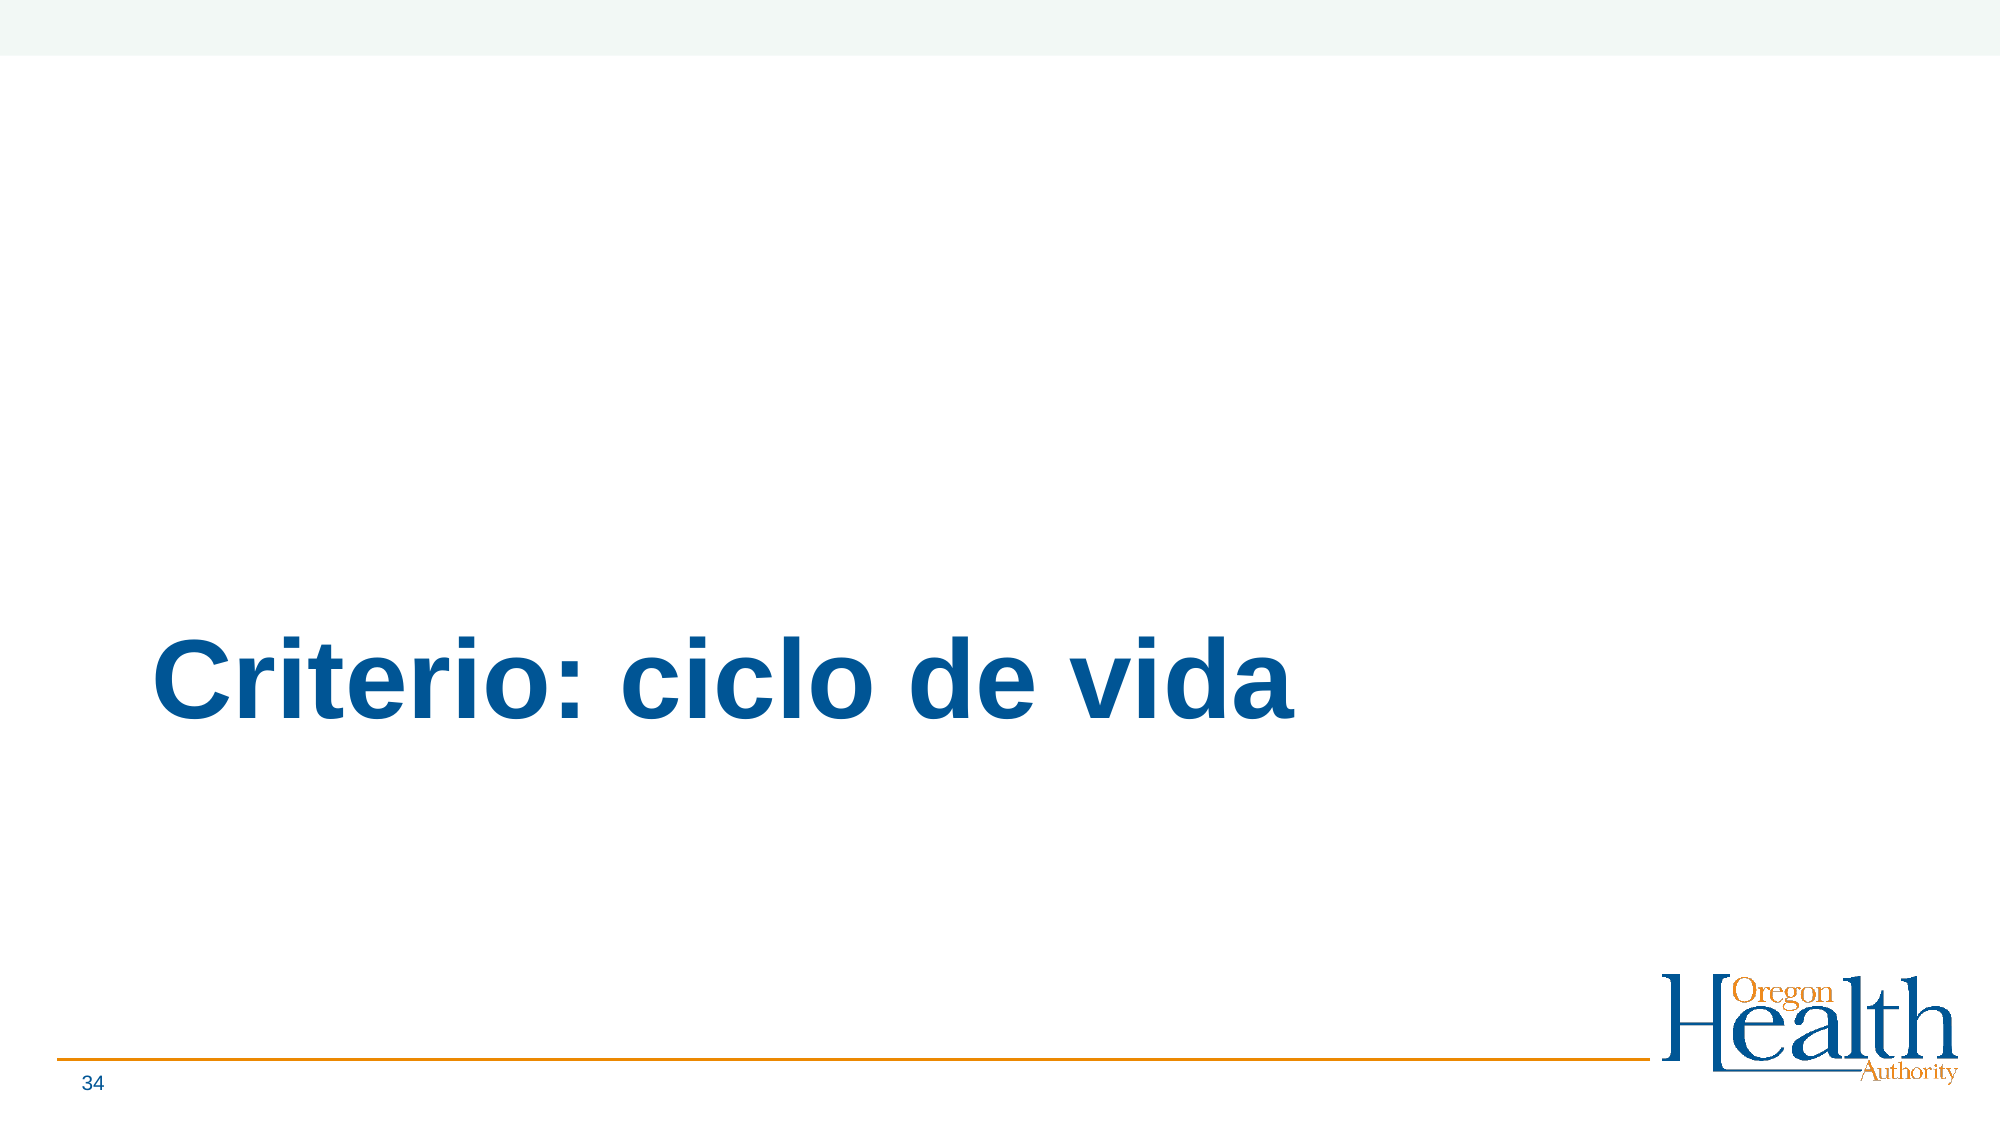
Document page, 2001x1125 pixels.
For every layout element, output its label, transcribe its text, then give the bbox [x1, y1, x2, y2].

picture [1662, 974, 1958, 1085]
title Criterio: ciclo de vida [136, 280, 1862, 749]
slide_number 34 [66, 1062, 534, 1104]
